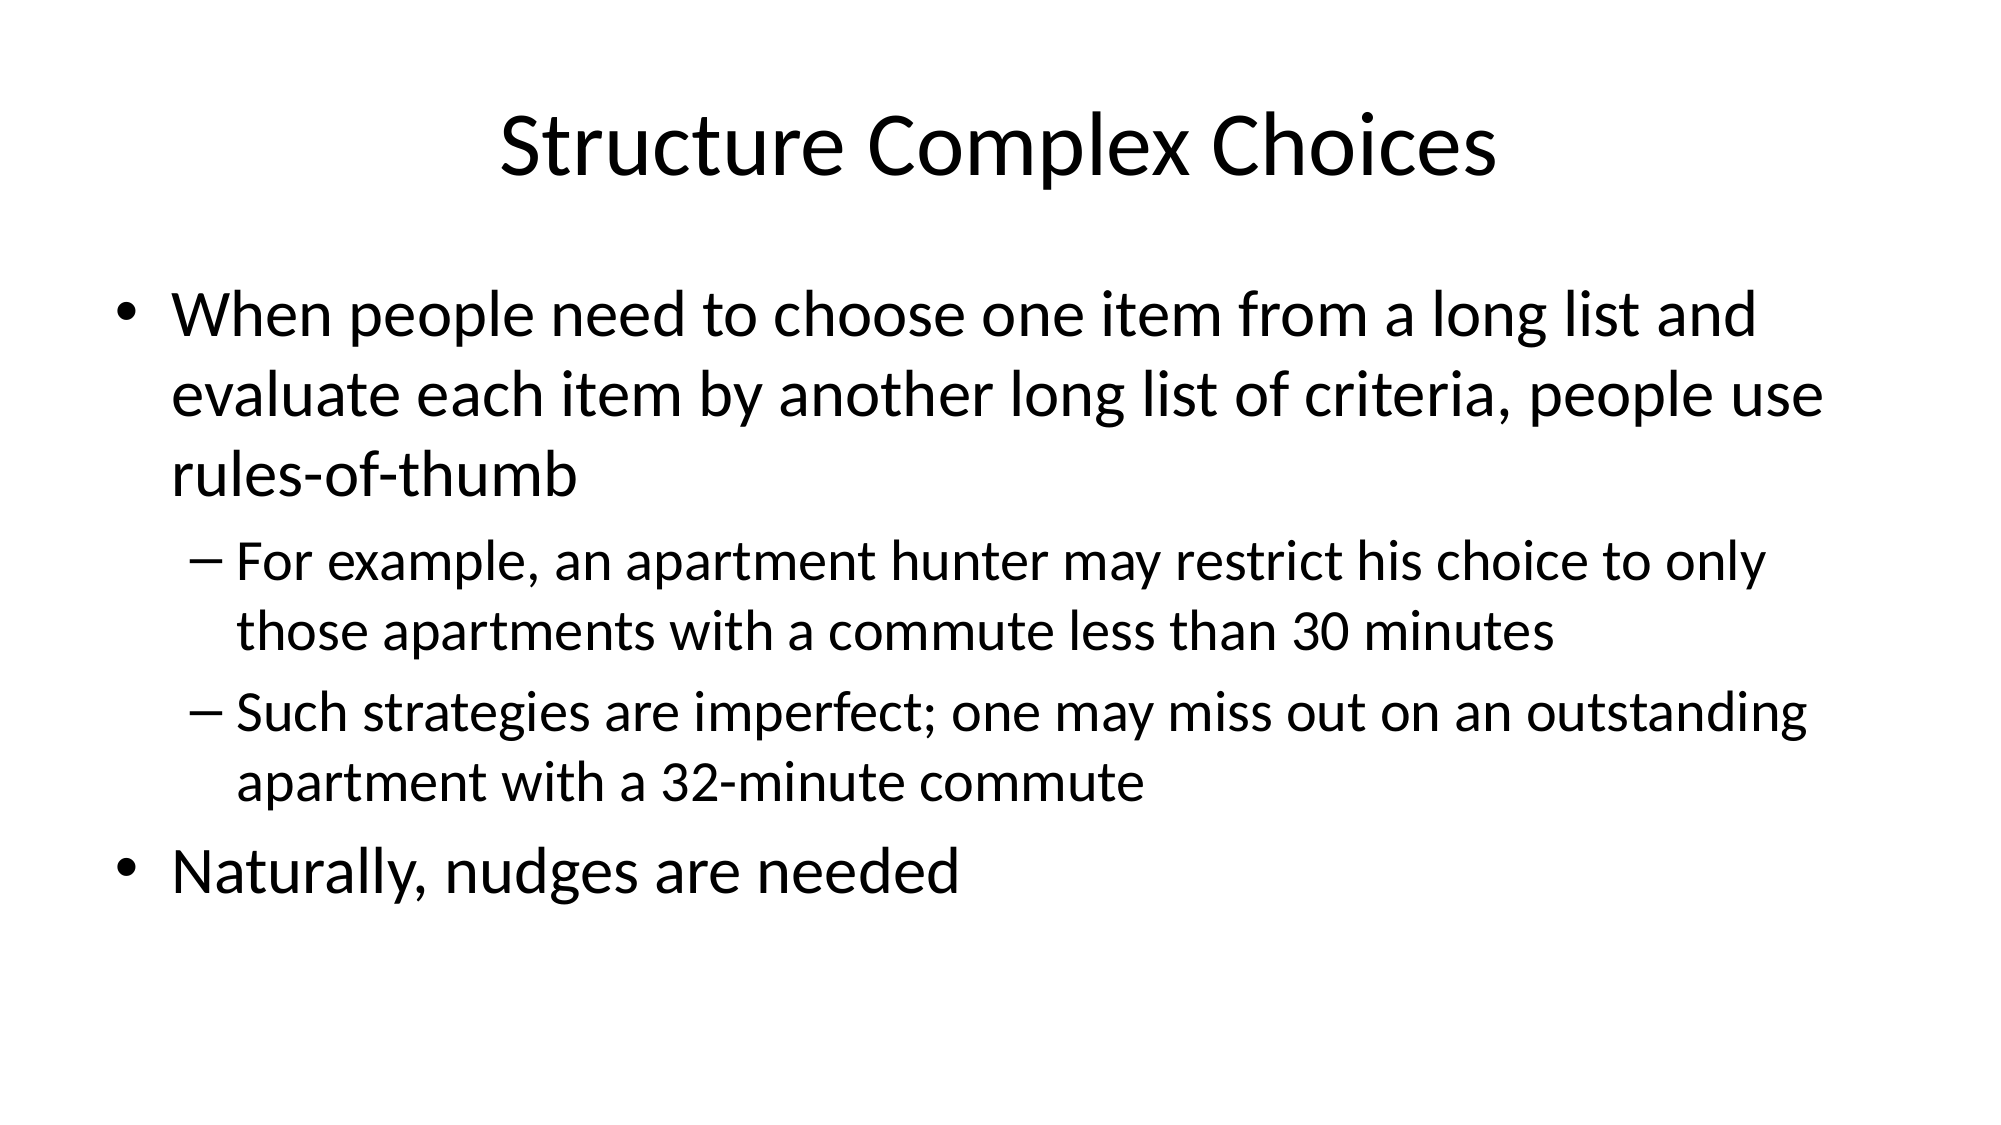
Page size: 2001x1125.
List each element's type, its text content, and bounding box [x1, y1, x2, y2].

list When people need to choose one item from a long list and evaluate each item by another long list of criteria, people use rules-of-thumb For example, an apartment hunter may restrict his choice to only those apartments with a commute less than 30 minutes Such strategies are imperfect; one may miss out on an outstanding apartment with a 32-minute commute Naturally, nudges are needed [99, 262, 1900, 1005]
title Structure Complex Choices [99, 45, 1900, 233]
